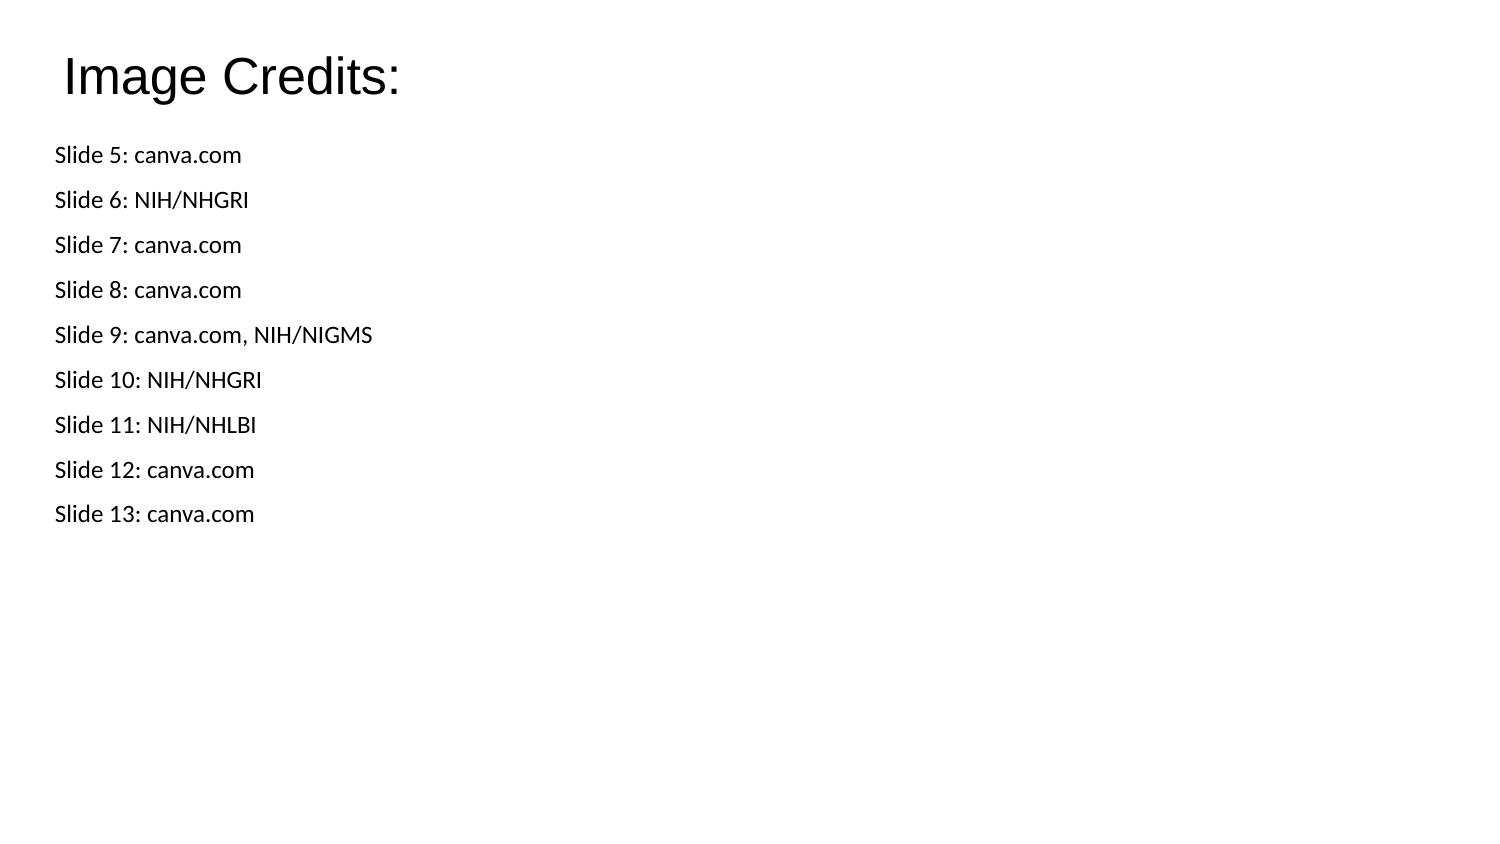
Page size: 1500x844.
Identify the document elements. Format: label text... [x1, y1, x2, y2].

list Slide 5: canva.com Slide 6: NIH/NHGRI Slide 7: canva.com Slide 8: canva.com Slide 9: canva.com, NIH/NIGMS Slide 10: NIH/NHGRI Slide 11: NIH/NHLBI Slide 12: canva.com Slide 13: canva.com [54, 124, 513, 564]
title Image Credits: [63, 42, 931, 106]
